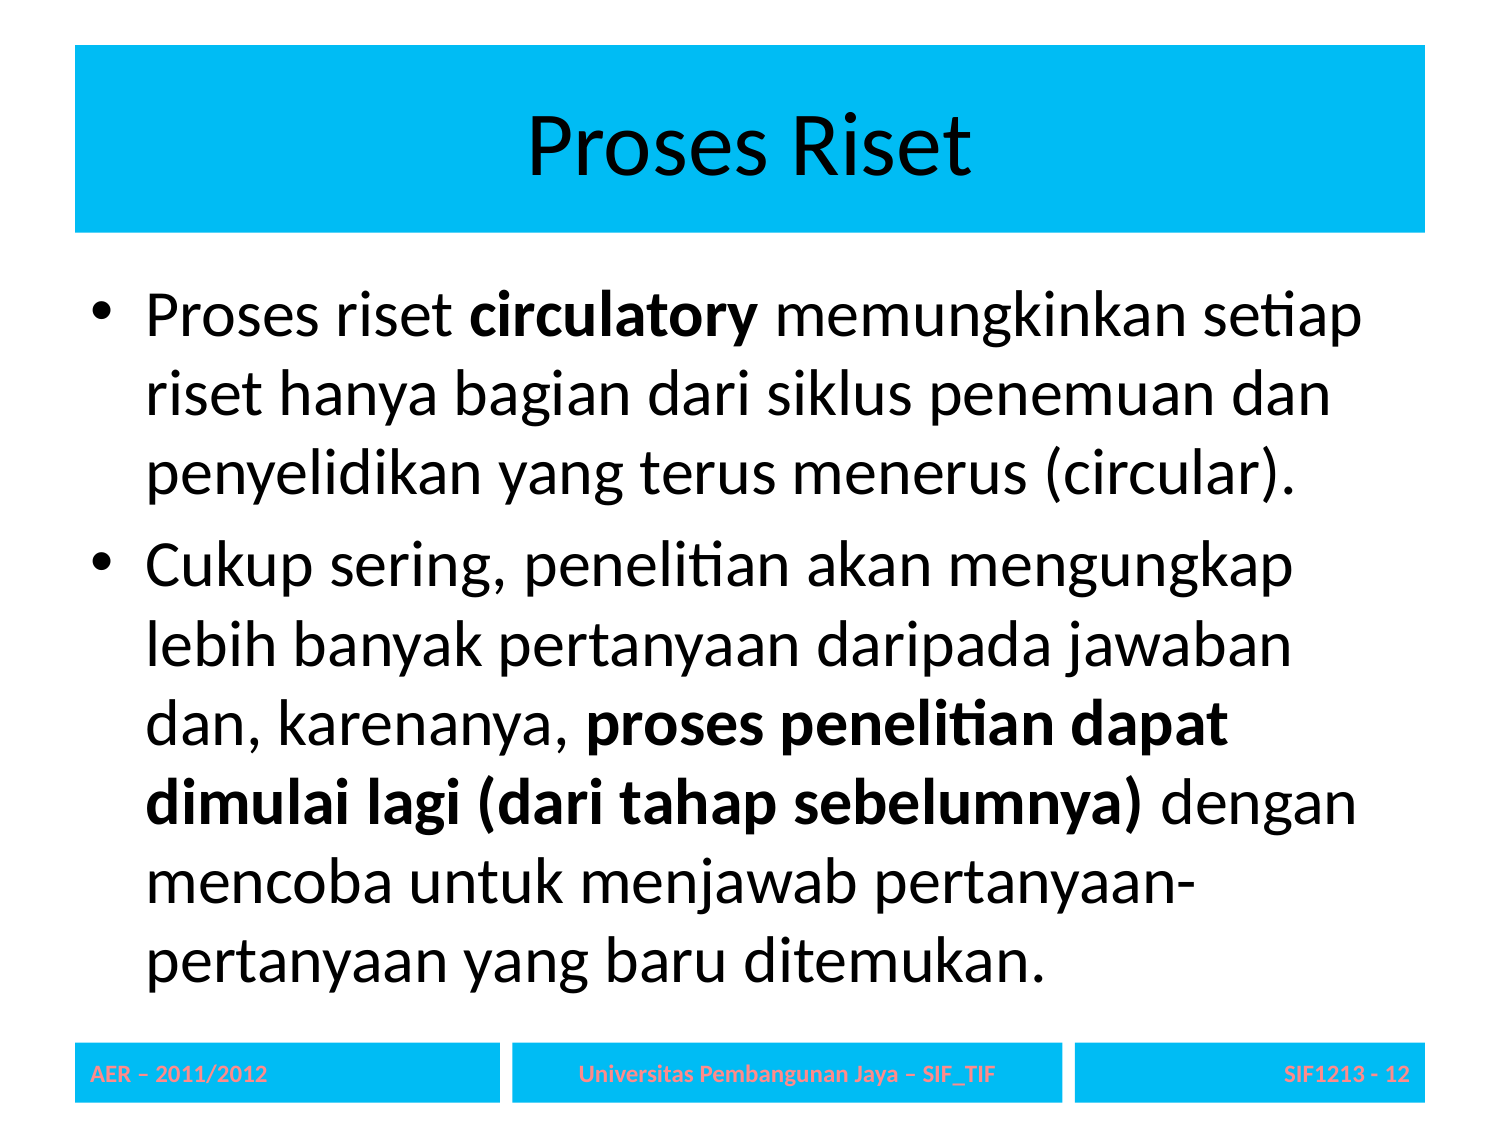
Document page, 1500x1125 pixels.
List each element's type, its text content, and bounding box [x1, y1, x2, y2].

title Proses Riset [75, 45, 1425, 233]
slide_number AER – 2011/2012 [75, 1042, 500, 1103]
list Proses riset circulatory memungkinkan setiap riset hanya bagian dari siklus penemuan dan penyelidikan yang terus menerus (circular). Cukup sering, penelitian akan mengungkap lebih banyak pertanyaan daripada jawaban dan, karenanya, proses penelitian dapat dimulai lagi (dari tahap sebelumnya) dengan mencoba untuk menjawab pertanyaan-pertanyaan yang baru ditemukan. [75, 262, 1425, 1005]
slide_number SIF1213 - 12 [1074, 1042, 1425, 1103]
footer Universitas Pembangunan Jaya – SIF_TIF [512, 1042, 1063, 1103]
